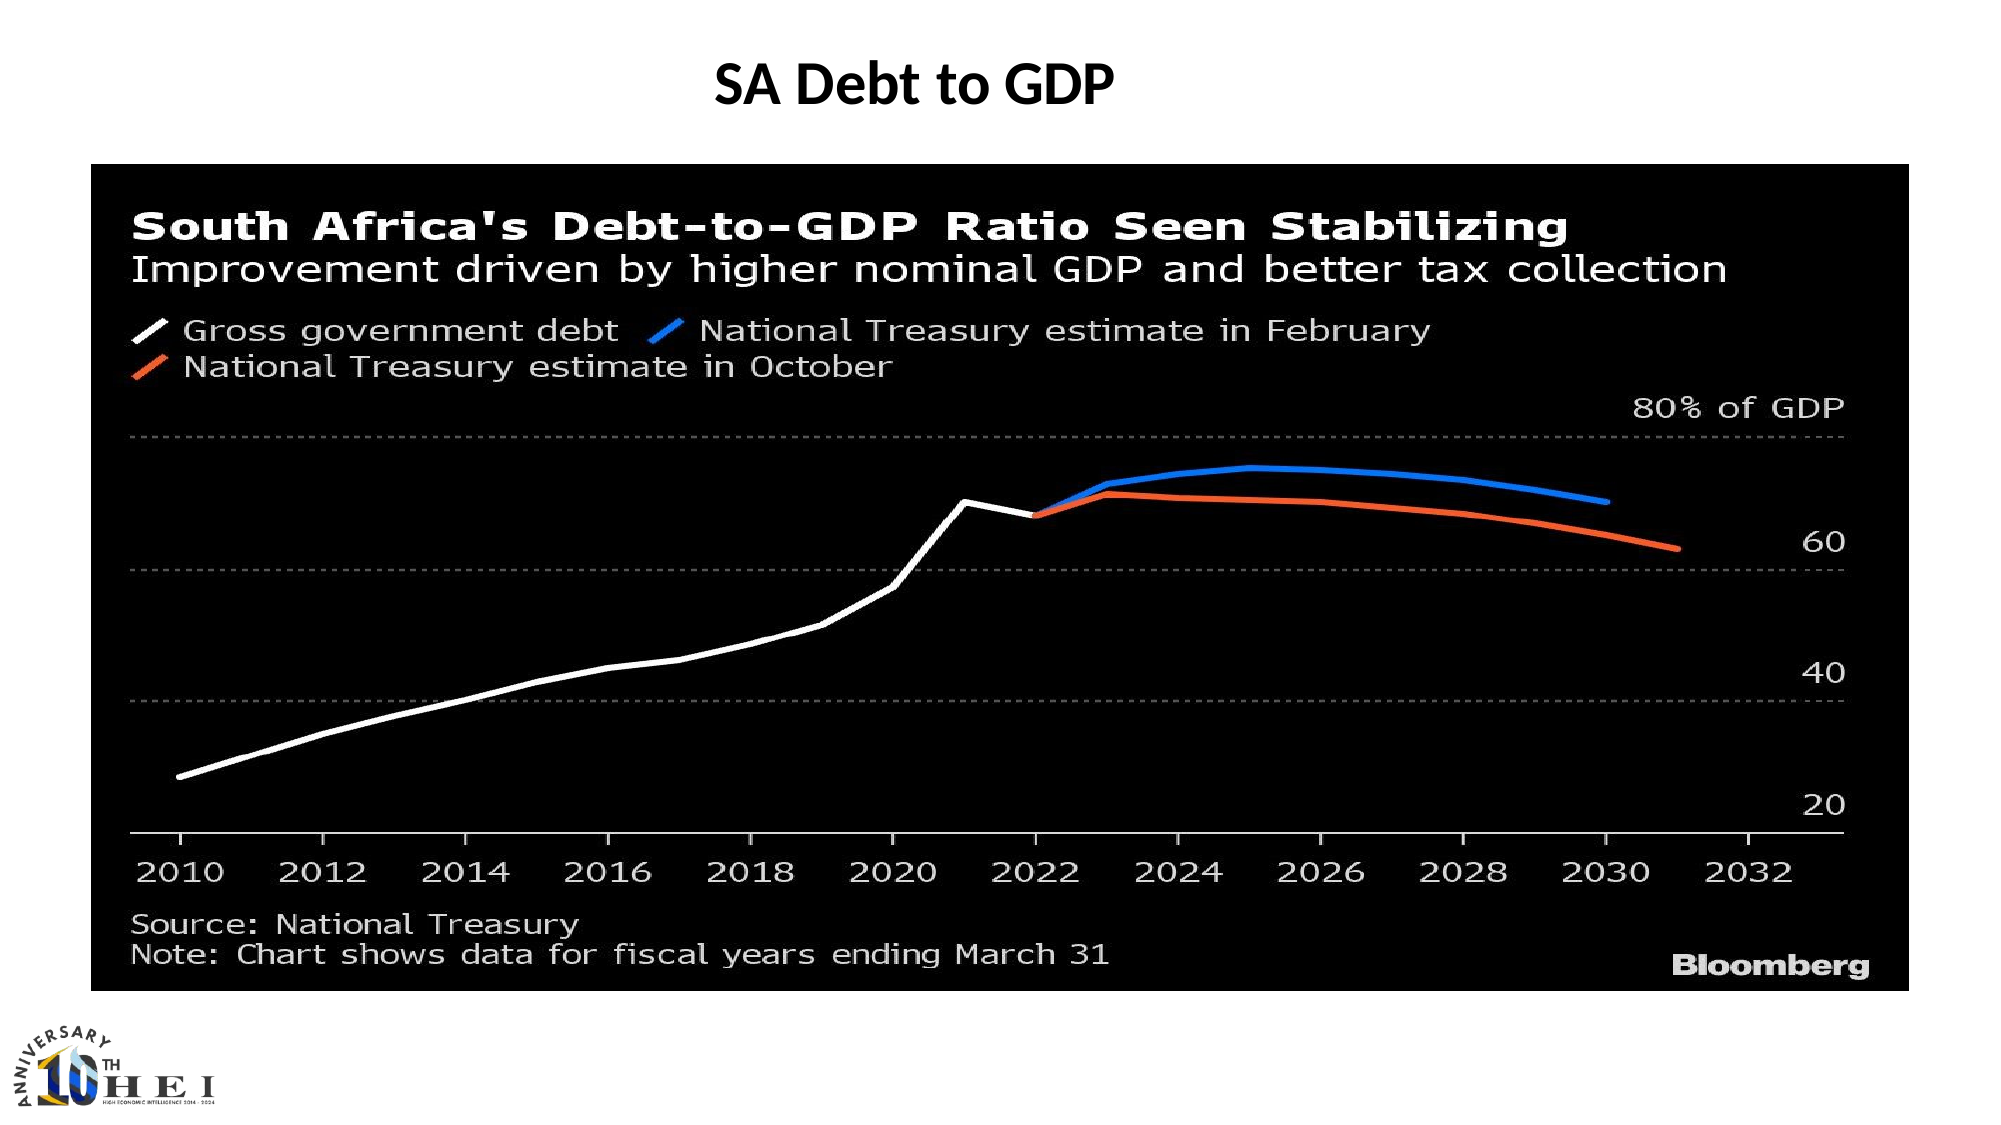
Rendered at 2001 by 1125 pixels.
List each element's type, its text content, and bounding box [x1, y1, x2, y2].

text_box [0, 163, 1909, 1125]
title SA Debt to GDP [712, 40, 1119, 162]
